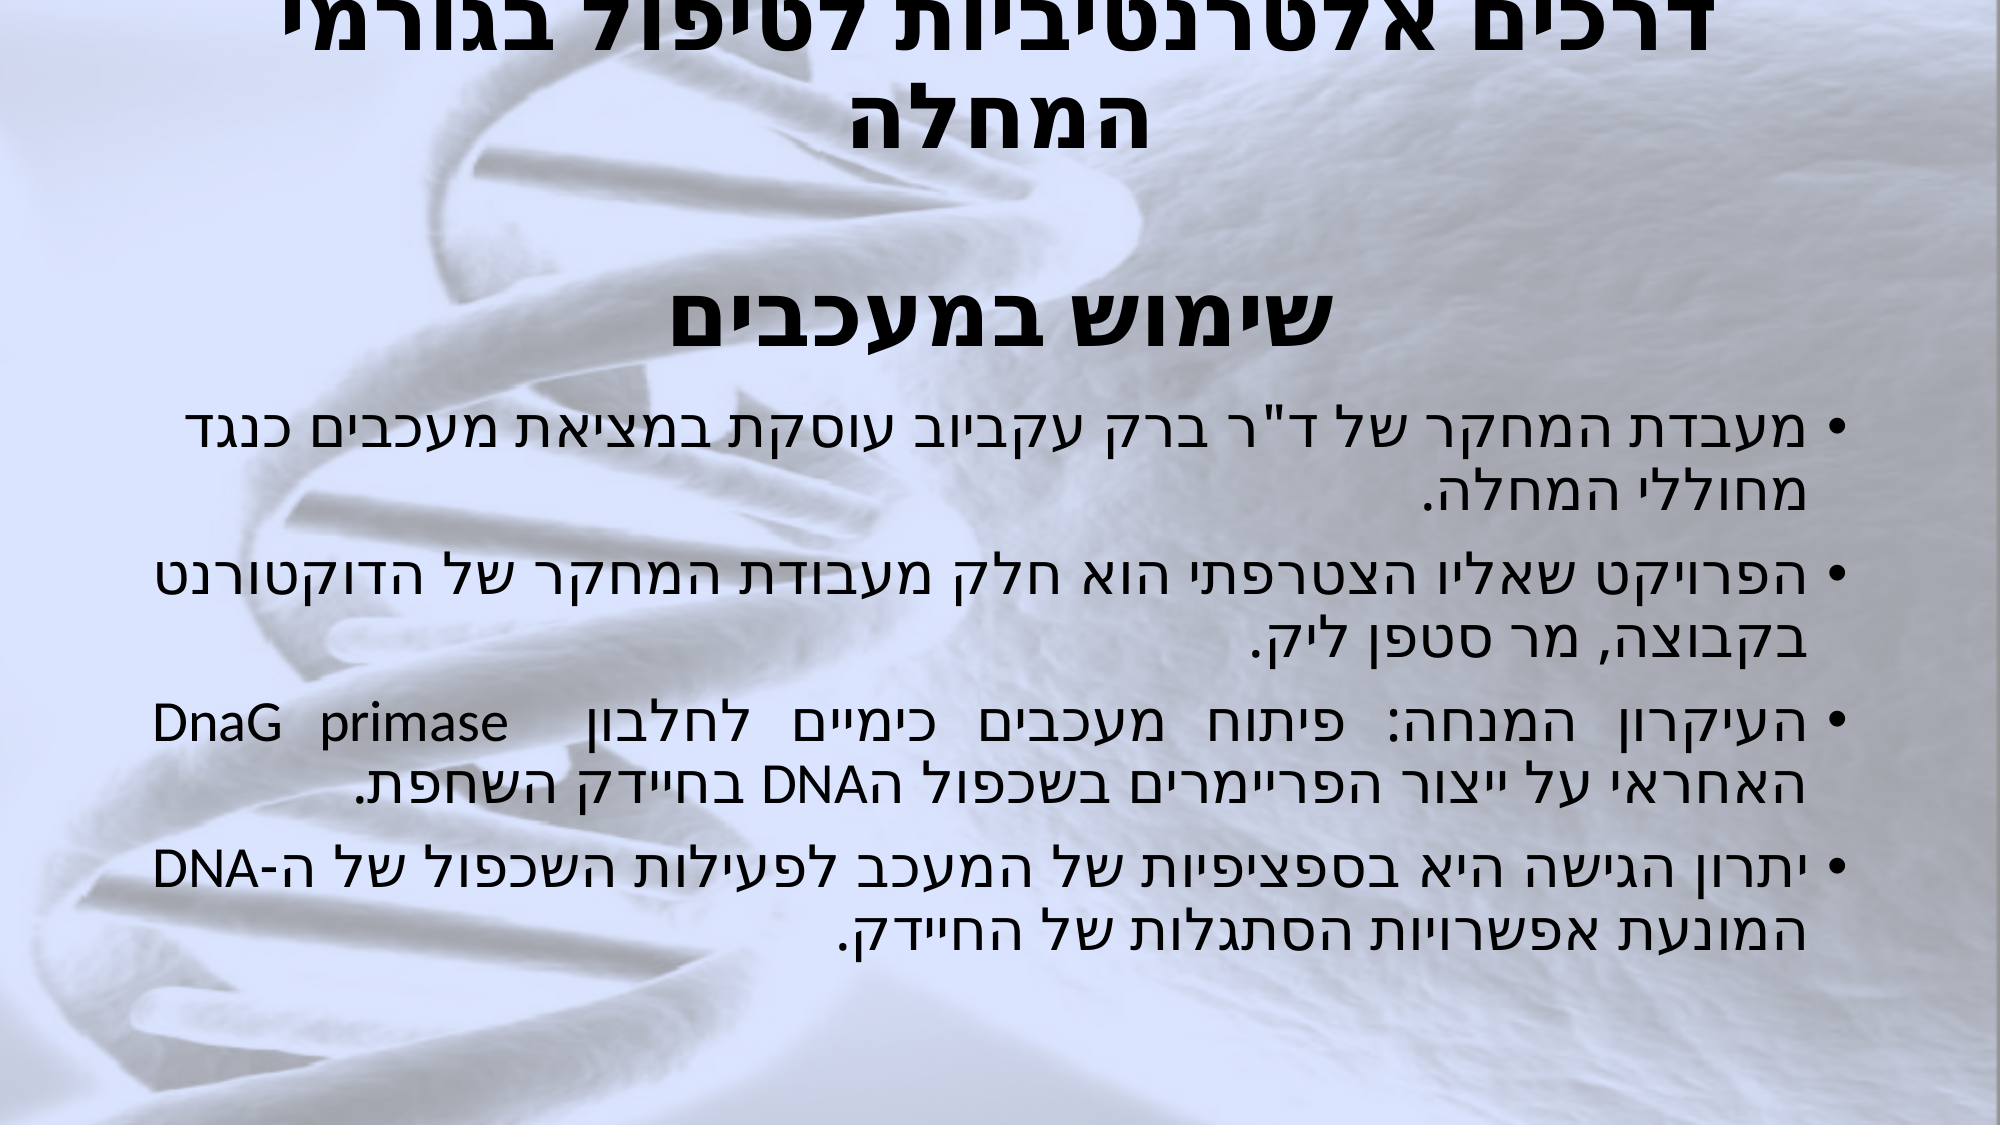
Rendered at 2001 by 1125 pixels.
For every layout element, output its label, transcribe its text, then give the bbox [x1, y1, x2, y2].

title דרכים אלטרנטיביות לטיפול בגורמי המחלה שימוש במעכבים [137, 0, 1863, 374]
list מעבדת המחקר של ד"ר ברק עקביוב עוסקת במציאת מעכבים כנגד מחוללי המחלה. הפרויקט שאליו הצטרפתי הוא חלק מעבודת המחקר של הדוקטורנט בקבוצה, מר סטפן ליק. העיקרון המנחה: פיתוח מעכבים כימיים לחלבון DnaG primase האחראי על ייצור הפריימרים בשכפול הDNA בחיידק השחפת. יתרון הגישה היא בספציפיות של המעכב לפעילות השכפול של ה-DNA המונעת אפשרויות הסתגלות של החיידק. [137, 374, 1863, 1014]
